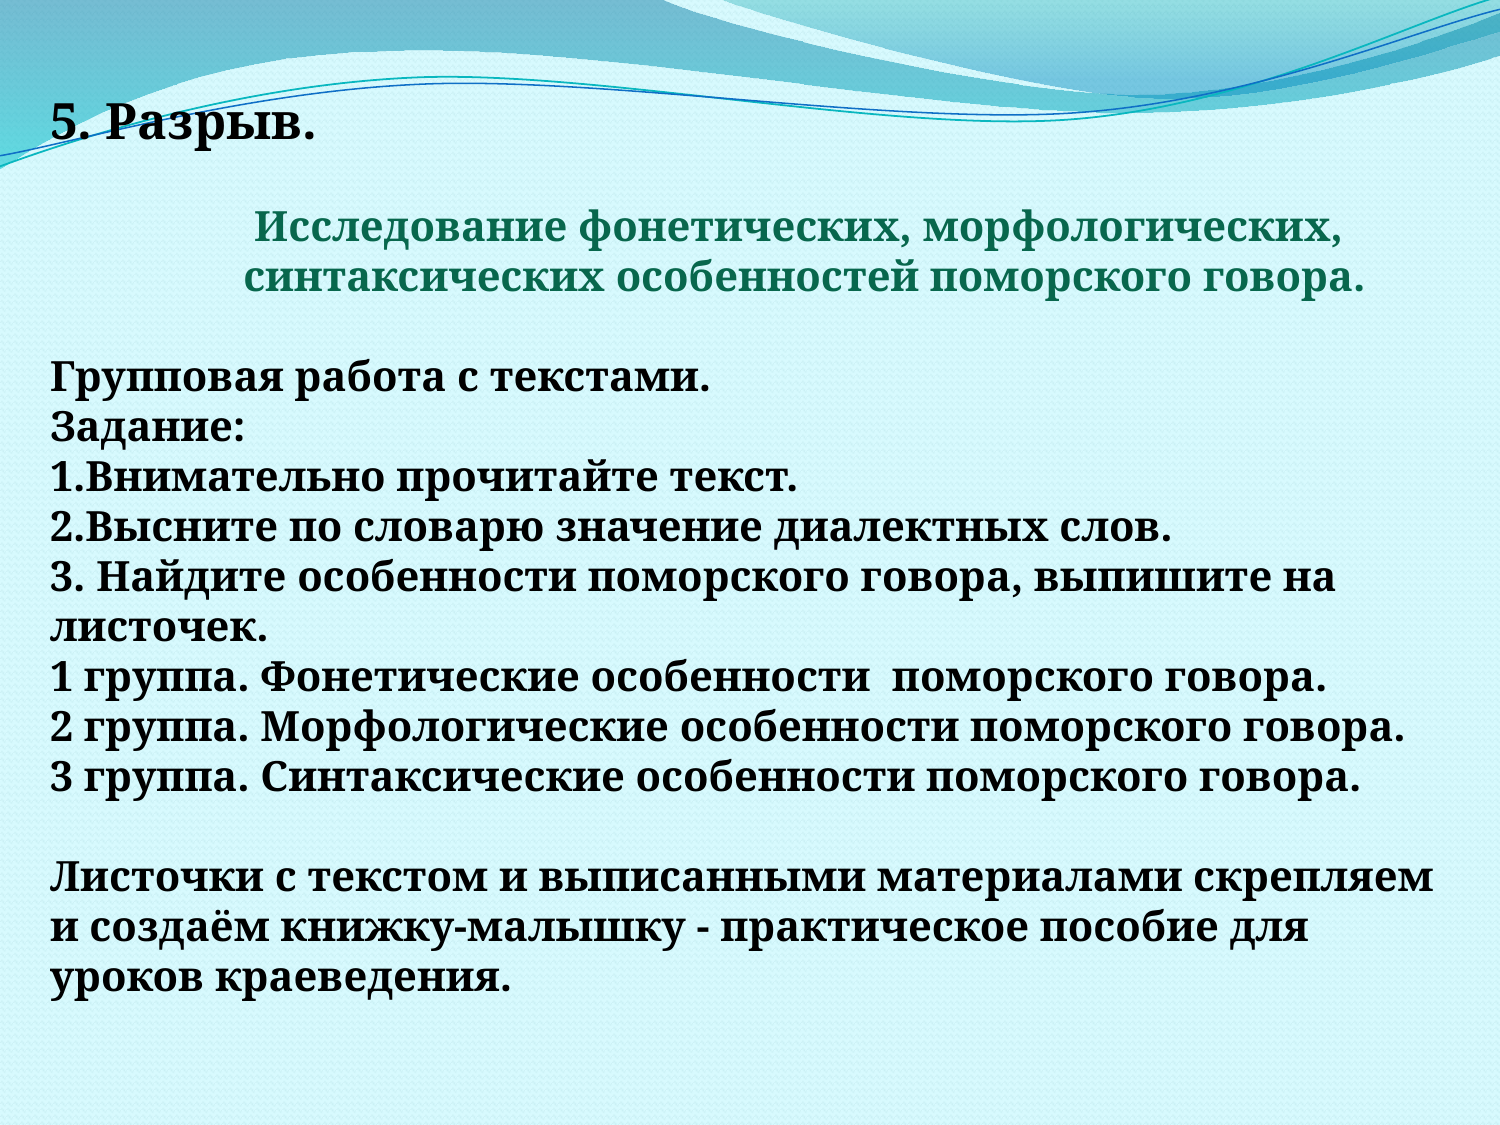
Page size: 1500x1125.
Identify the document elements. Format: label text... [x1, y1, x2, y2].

text_box 5. Разрыв. Исследование фонетических, морфологических, синтаксических особенностей поморского говора. Групповая работа с текстами. Задание: 1.Внимательно прочитайте текст. 2.Высните по словарю значение диалектных слов. 3. Найдите особенности поморского говора, выпишите на листочек. 1 группа. Фонетические особенности поморского говора. 2 группа. Морфологические особенности поморского говора. 3 группа. Синтаксические особенности поморского говора. Листочки с текстом и выписанными материалами скрепляем и создаём книжку-малышку - практическое пособие для уроков краеведения. [35, 81, 1454, 1125]
